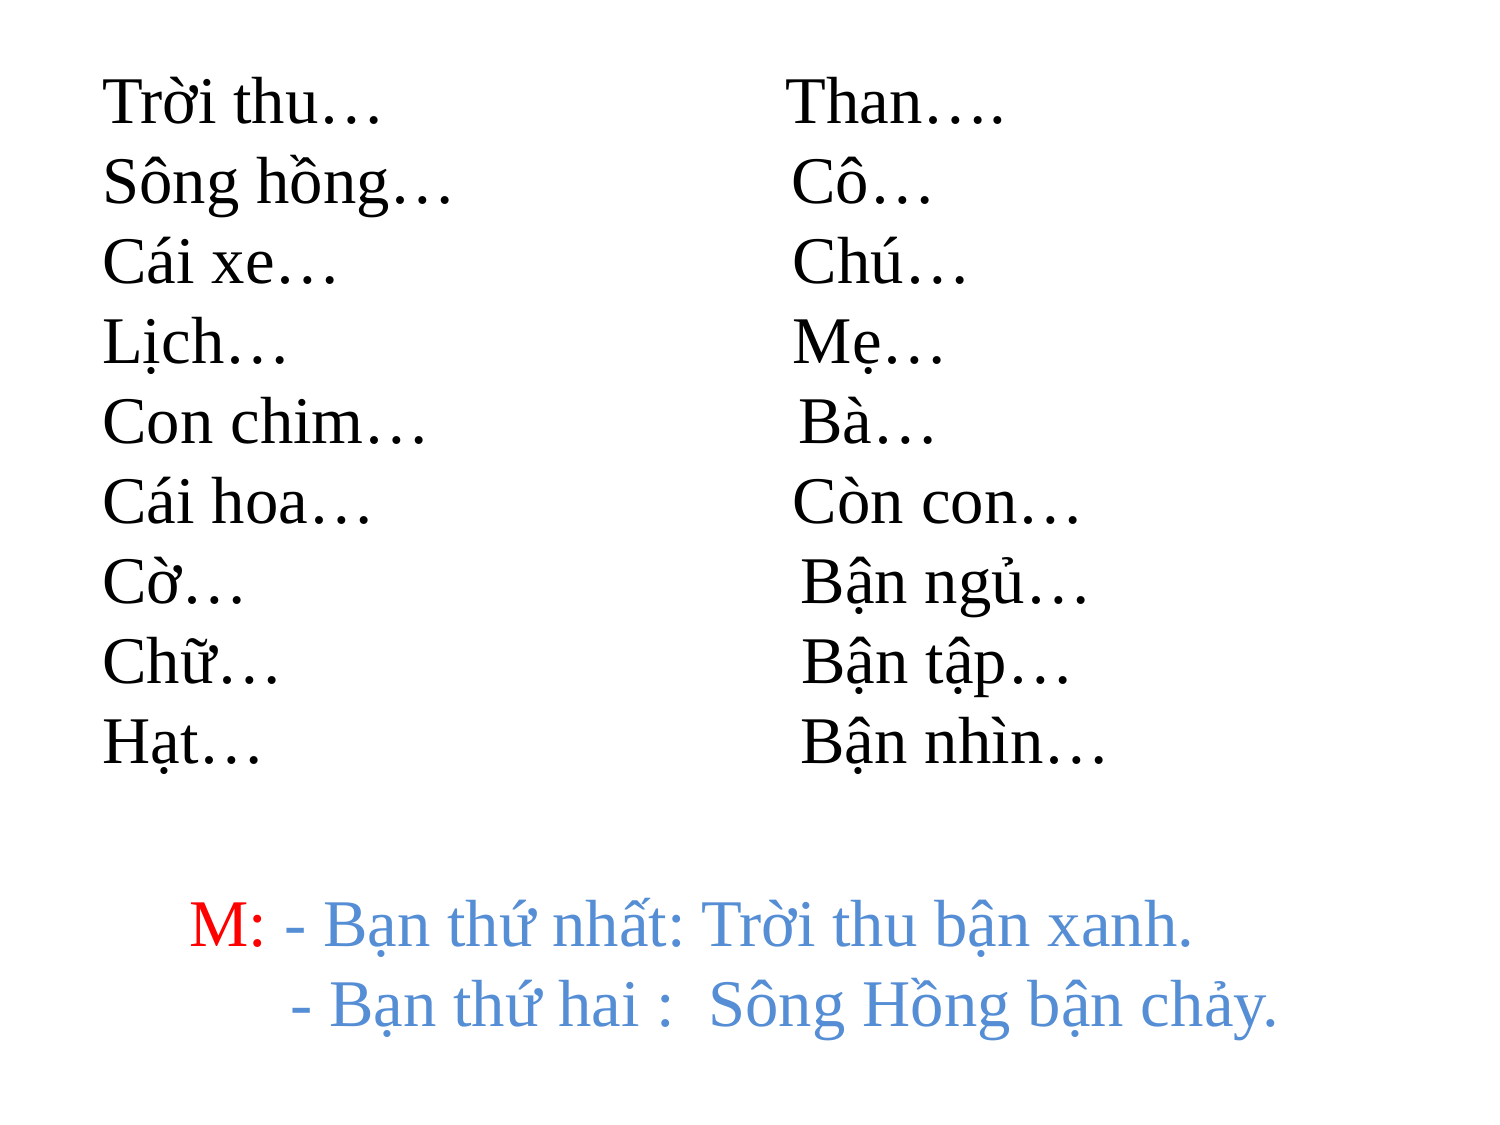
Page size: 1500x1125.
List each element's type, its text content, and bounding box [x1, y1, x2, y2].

text_box Trời thu… Than…. Sông hồng… Cô… Cái xe… Chú… Lịch… Mẹ… Con chim… Bà… Cái hoa… Còn con… Cờ… Bận ngủ… Chữ… Bận tập… Hạt… Bận nhìn… [87, 49, 1413, 865]
text_box M: - Bạn thứ nhất: Trời thu bận xanh. - Bạn thứ hai : Sông Hồng bận chảy. [174, 872, 1388, 1048]
